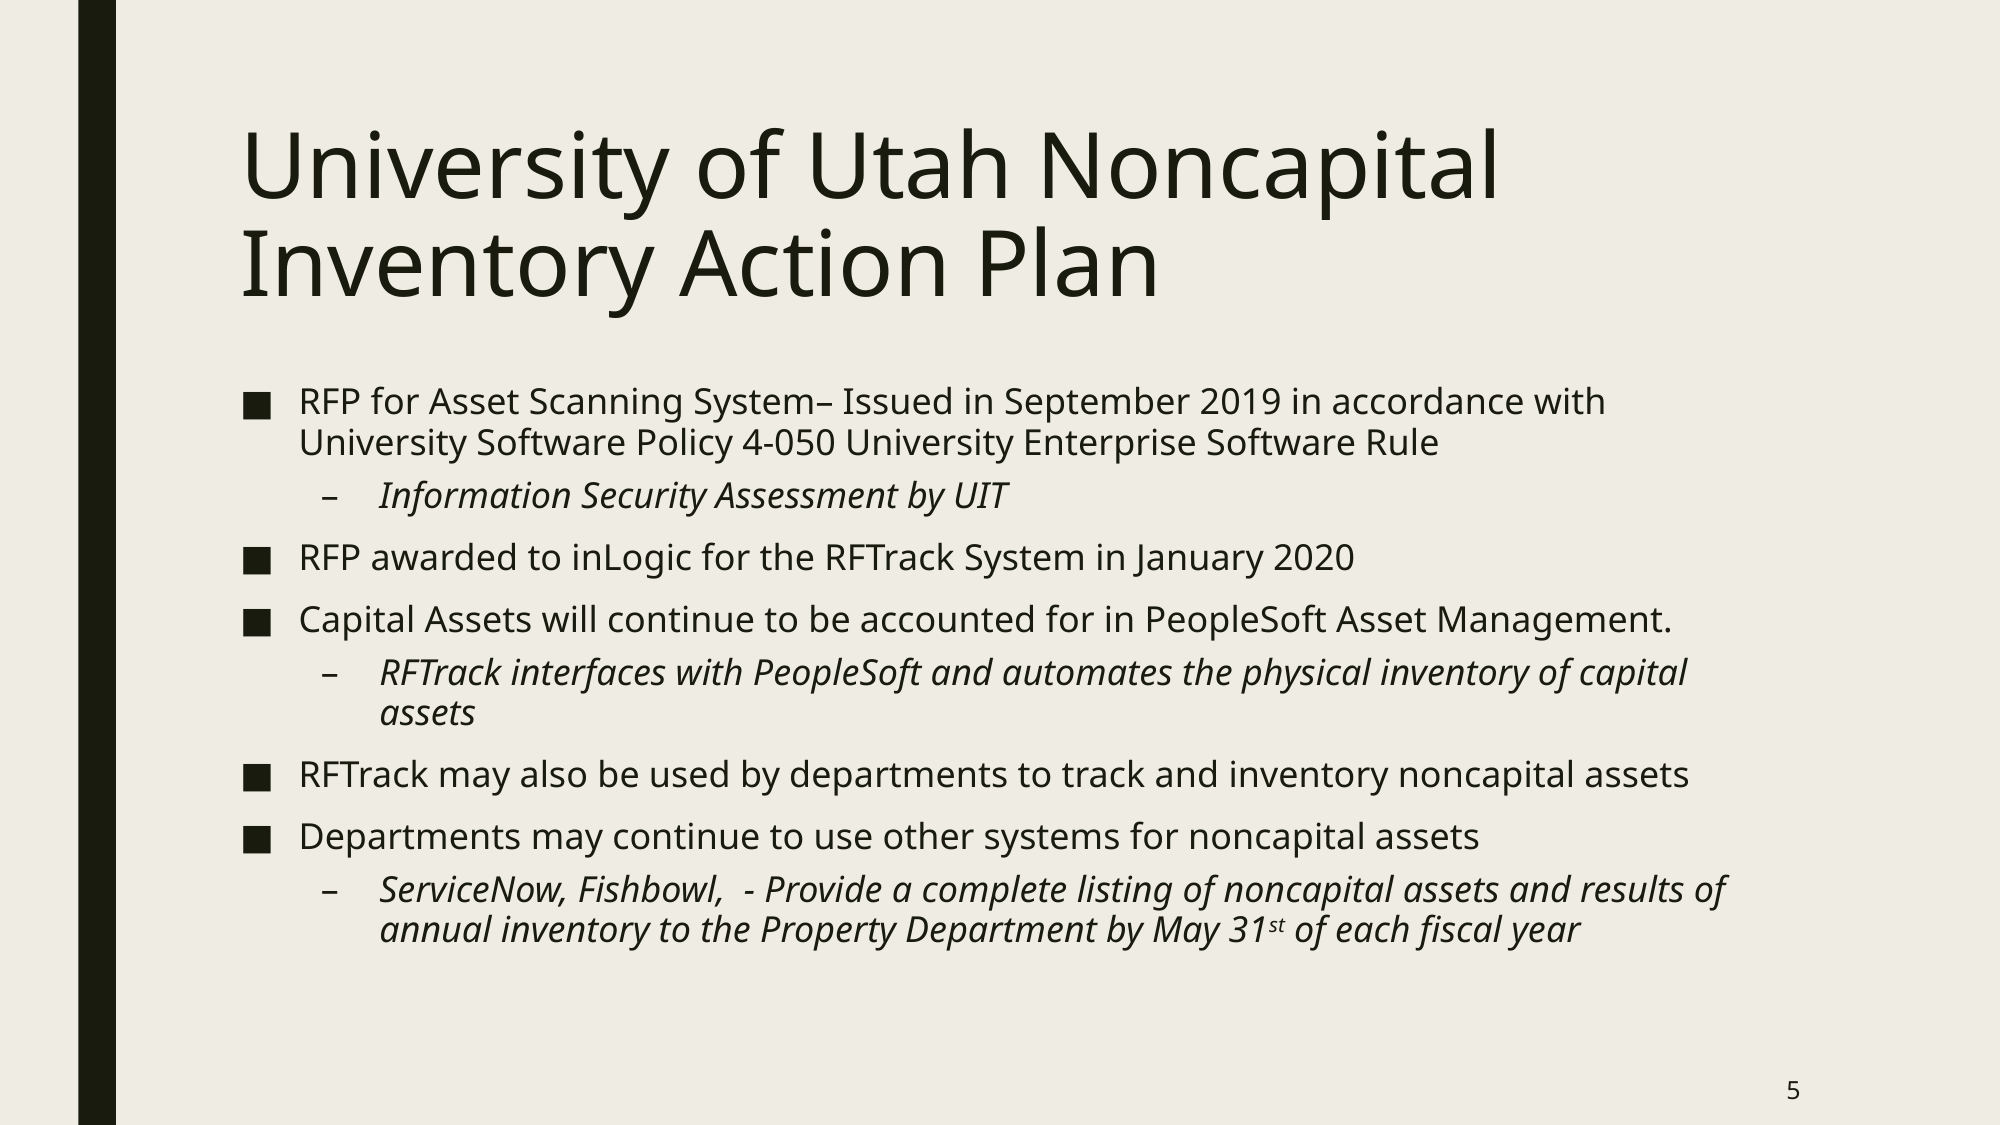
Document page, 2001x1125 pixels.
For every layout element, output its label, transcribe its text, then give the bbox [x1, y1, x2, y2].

list RFP for Asset Scanning System– Issued in September 2019 in accordance with University Software Policy 4-050 University Enterprise Software Rule Information Security Assessment by UIT RFP awarded to inLogic for the RFTrack System in January 2020 Capital Assets will continue to be accounted for in PeopleSoft Asset Management. RFTrack interfaces with PeopleSoft and automates the physical inventory of capital assets RFTrack may also be used by departments to track and inventory noncapital assets Departments may continue to use other systems for noncapital assets ServiceNow, Fishbowl, - Provide a complete listing of noncapital assets and results of annual inventory to the Property Department by May 31st of each fiscal year [225, 375, 1800, 963]
title University of Utah Noncapital Inventory Action Plan [225, 112, 1800, 357]
slide_number 5 [1553, 1058, 1816, 1125]
